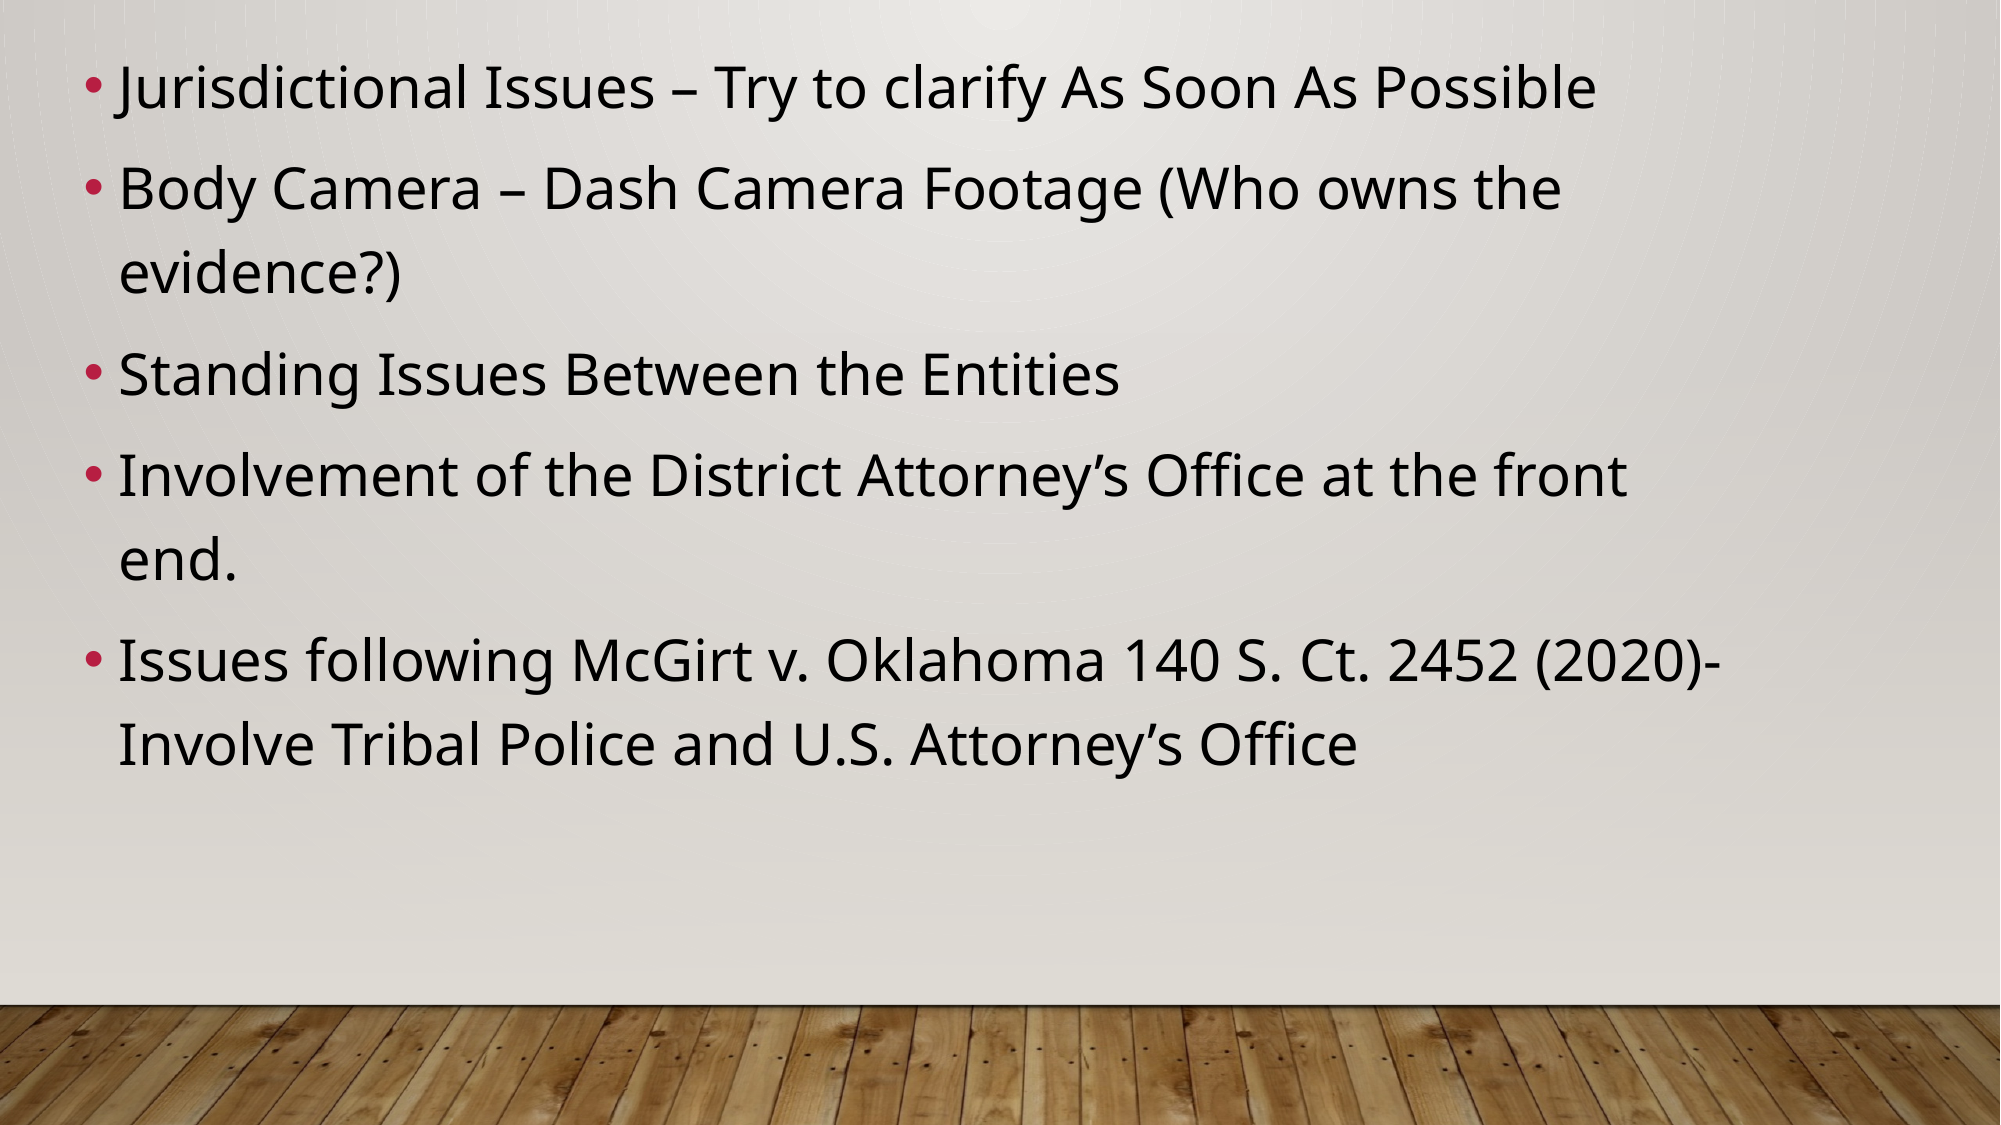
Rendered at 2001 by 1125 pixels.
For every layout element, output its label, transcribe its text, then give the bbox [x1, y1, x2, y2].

picture [0, 1005, 2000, 1125]
list Jurisdictional Issues – Try to clarify As Soon As Possible Body Camera – Dash Camera Footage (Who owns the evidence?) Standing Issues Between the Entities Involvement of the District Attorney’s Office at the front end. Issues following McGirt v. Oklahoma 140 S. Ct. 2452 (2020)- Involve Tribal Police and U.S. Attorney’s Office [68, 28, 1747, 792]
